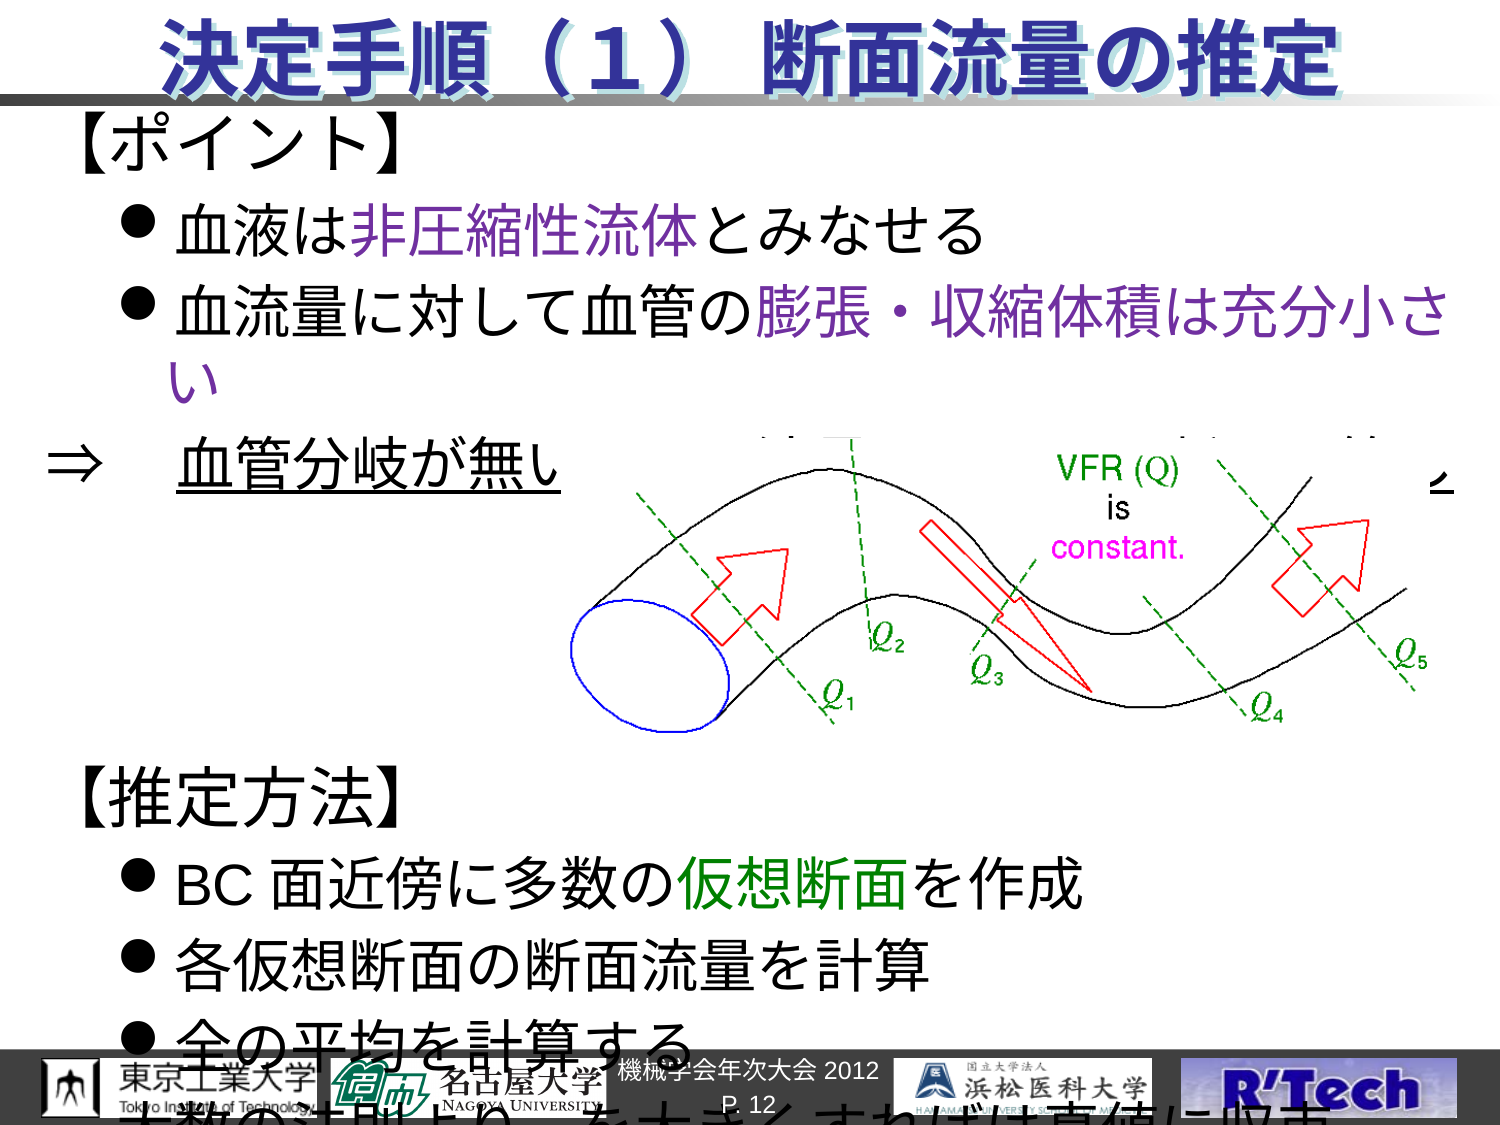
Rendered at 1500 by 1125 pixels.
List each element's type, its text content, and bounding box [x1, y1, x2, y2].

picture [893, 1058, 1152, 1115]
picture [359, 1107, 373, 1114]
picture [41, 1058, 317, 1118]
picture [1141, 1111, 1152, 1115]
picture [560, 438, 1430, 734]
slide_number P. 12 [662, 1087, 836, 1120]
picture [264, 1113, 276, 1118]
picture [249, 1113, 260, 1118]
picture [1249, 1110, 1266, 1118]
title 決定手順（１） 断面流量の推定 [0, 5, 1500, 108]
picture [1181, 1058, 1457, 1118]
picture [330, 1058, 607, 1118]
picture [486, 1111, 504, 1118]
picture [474, 1058, 484, 1066]
